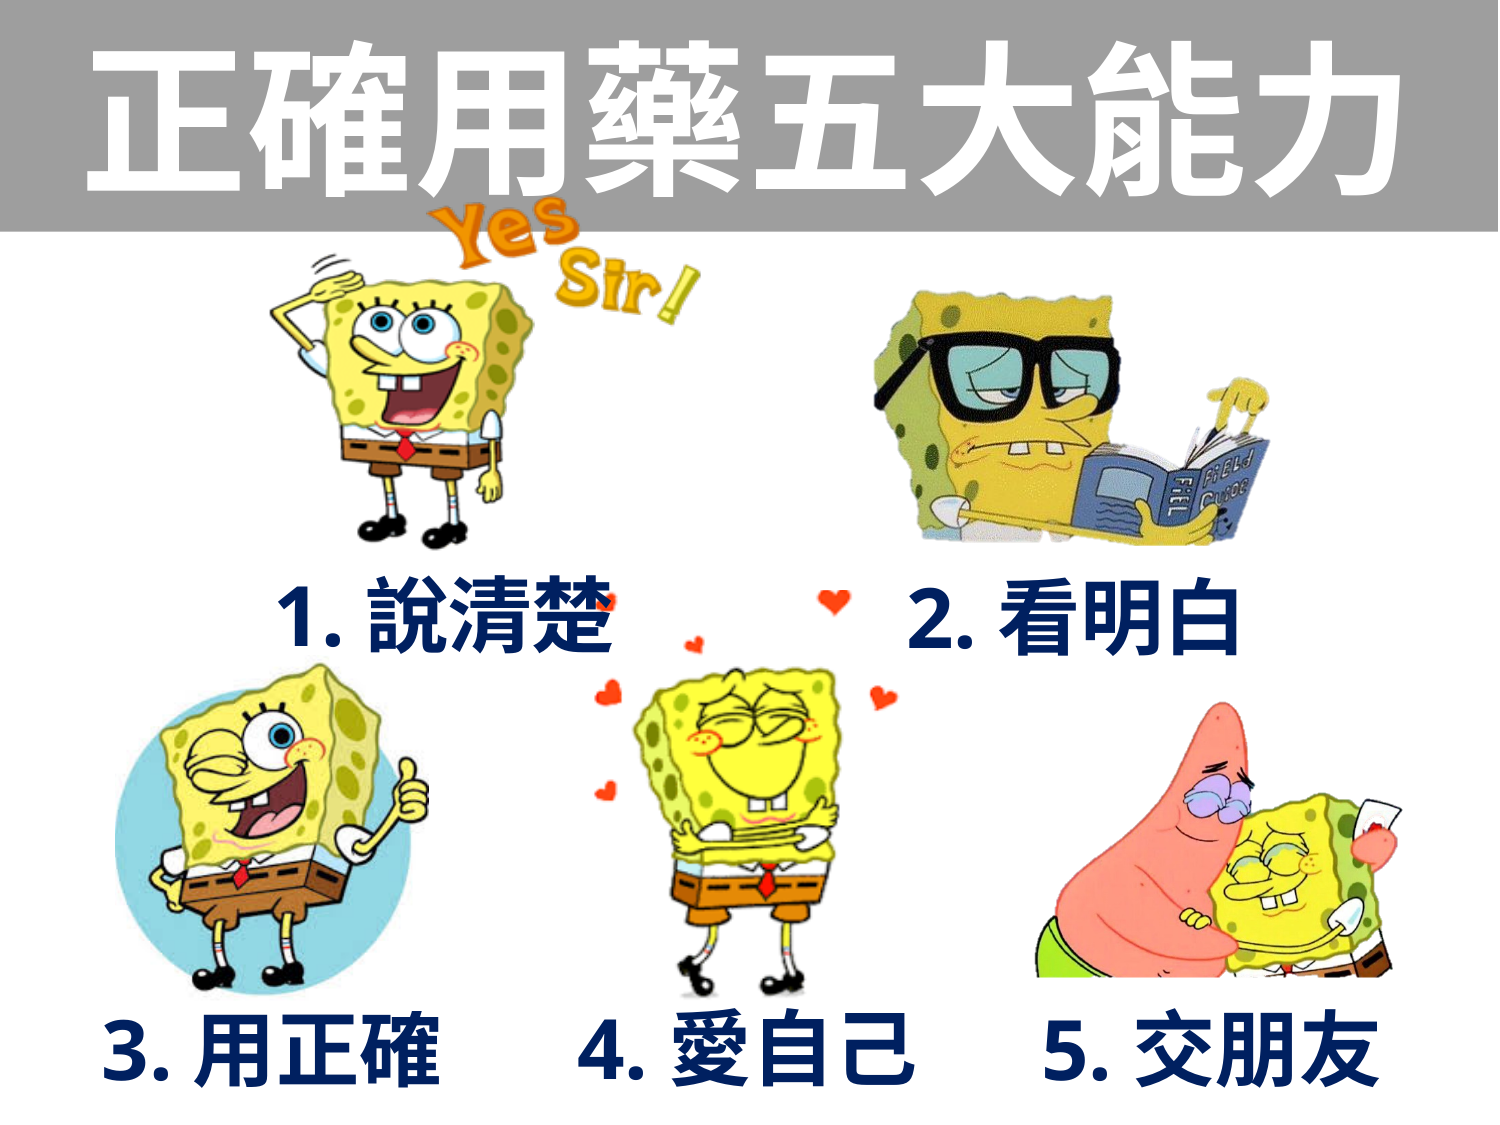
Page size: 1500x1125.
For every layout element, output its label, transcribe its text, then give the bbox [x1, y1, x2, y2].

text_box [870, 276, 1284, 693]
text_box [258, 193, 720, 634]
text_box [537, 590, 958, 1116]
text_box 正確用藥五大能力 [0, 0, 1499, 233]
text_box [962, 697, 1500, 1107]
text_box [95, 655, 450, 1107]
